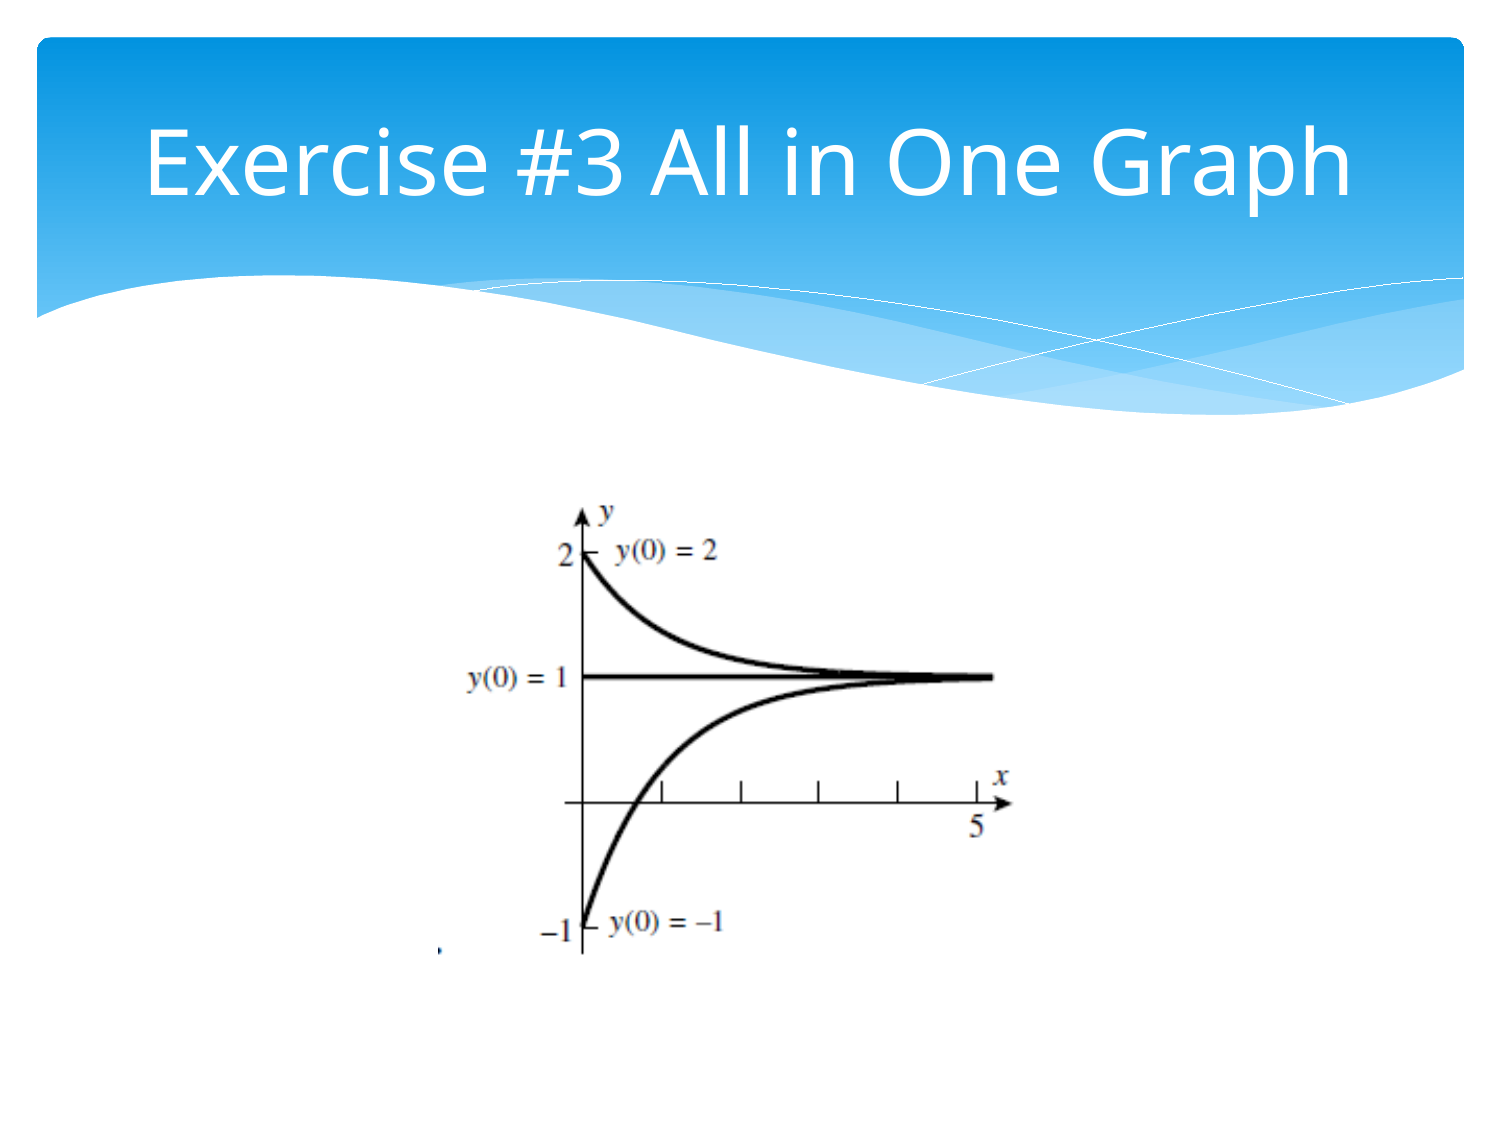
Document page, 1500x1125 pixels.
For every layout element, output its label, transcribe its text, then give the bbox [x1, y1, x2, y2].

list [437, 480, 1064, 963]
title Exercise #3 All in One Graph [75, 55, 1425, 261]
